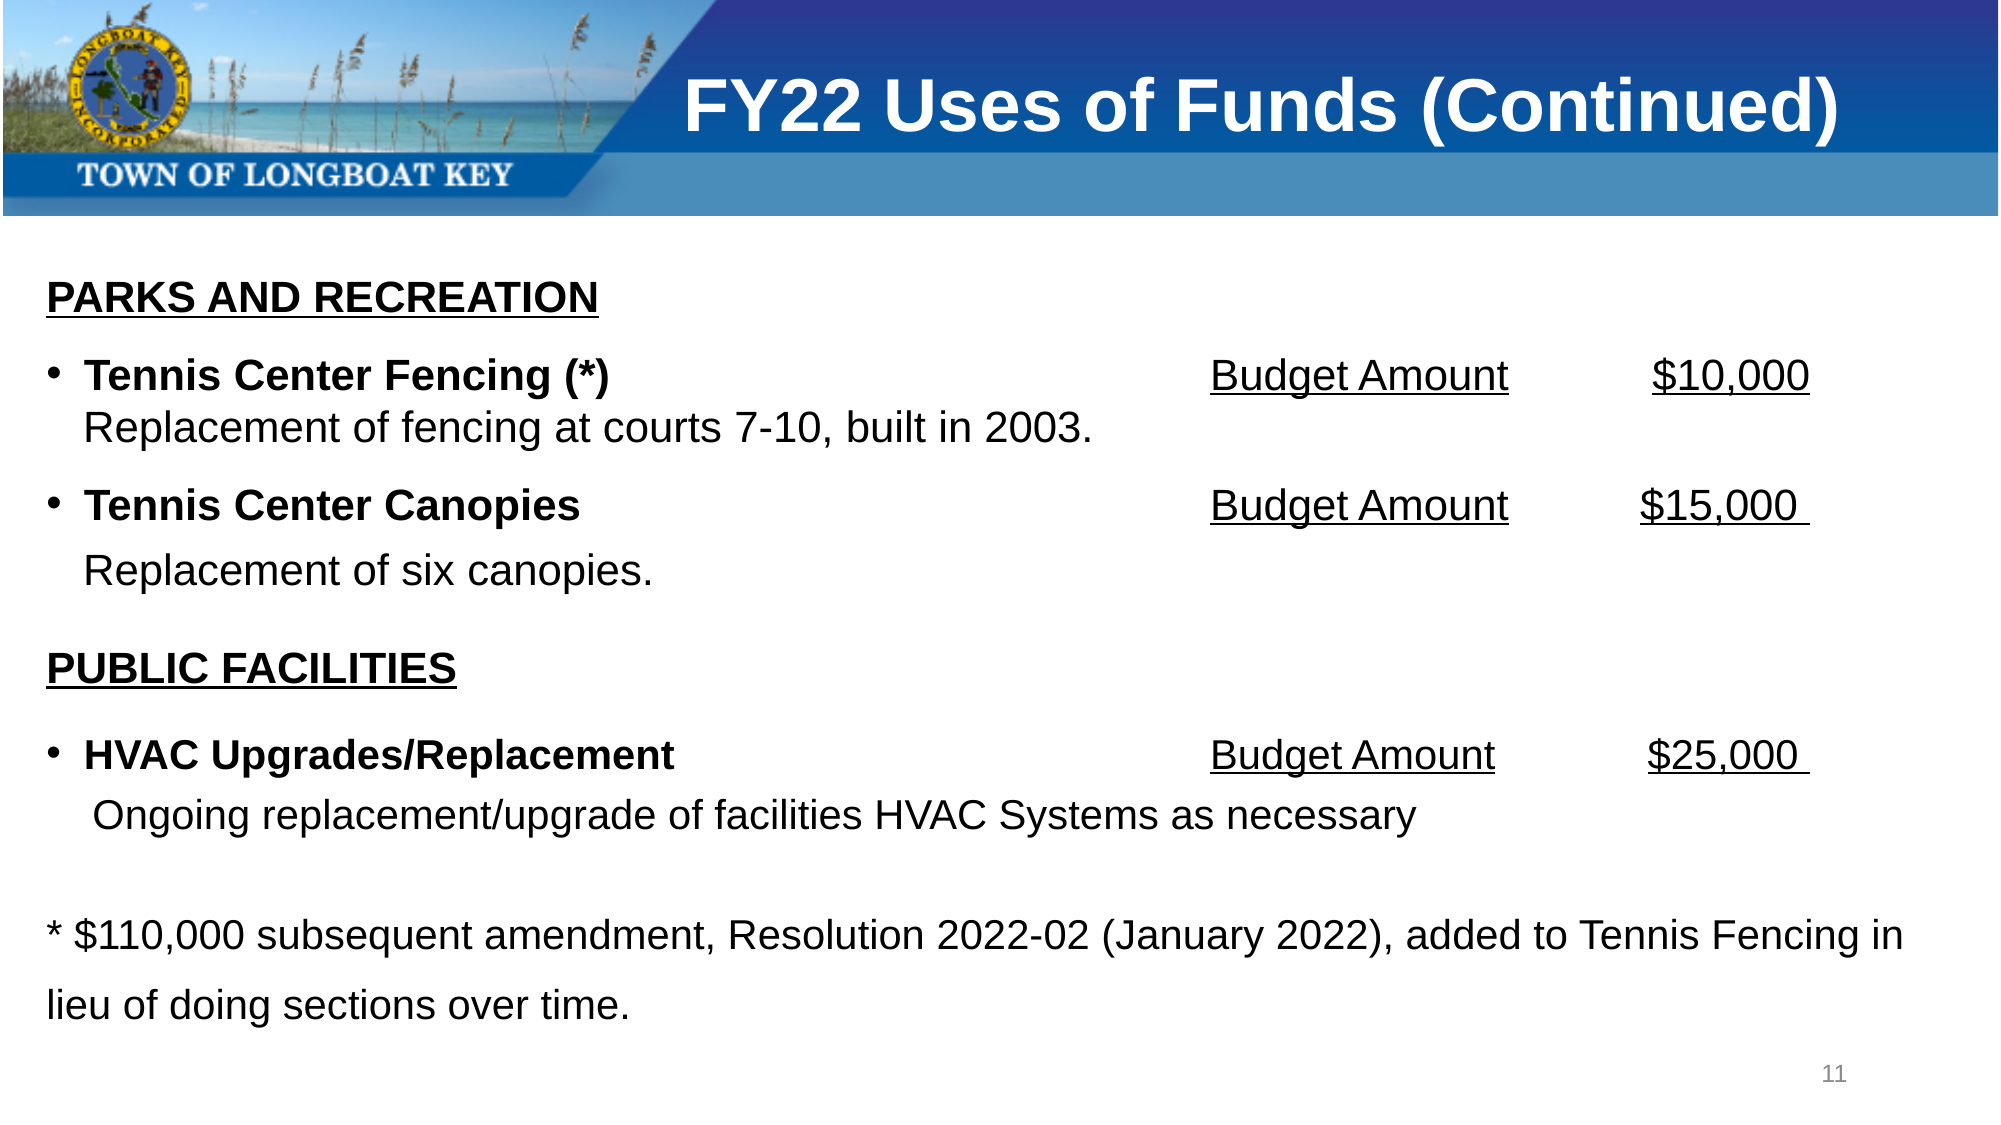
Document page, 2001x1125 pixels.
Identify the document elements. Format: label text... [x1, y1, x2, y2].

slide_number 11 [1412, 1042, 1863, 1103]
picture [3, 0, 1999, 216]
title FY22 Uses of Funds (Continued) [662, 53, 1863, 161]
list PARKS AND RECREATION Tennis Center Fencing (*) Budget Amount $10,000 Replacement of fencing at courts 7-10, built in 2003. Tennis Center Canopies Budget Amount $15,000 Replacement of six canopies. PUBLIC FACILITIES HVAC Upgrades/Replacement Budget Amount $25,000 Ongoing replacement/upgrade of facilities HVAC Systems as necessary * $110,000 subsequent amendment, Resolution 2022-02 (January 2022), added to Tennis Fencing in lieu of doing sections over time. [31, 261, 1977, 1111]
